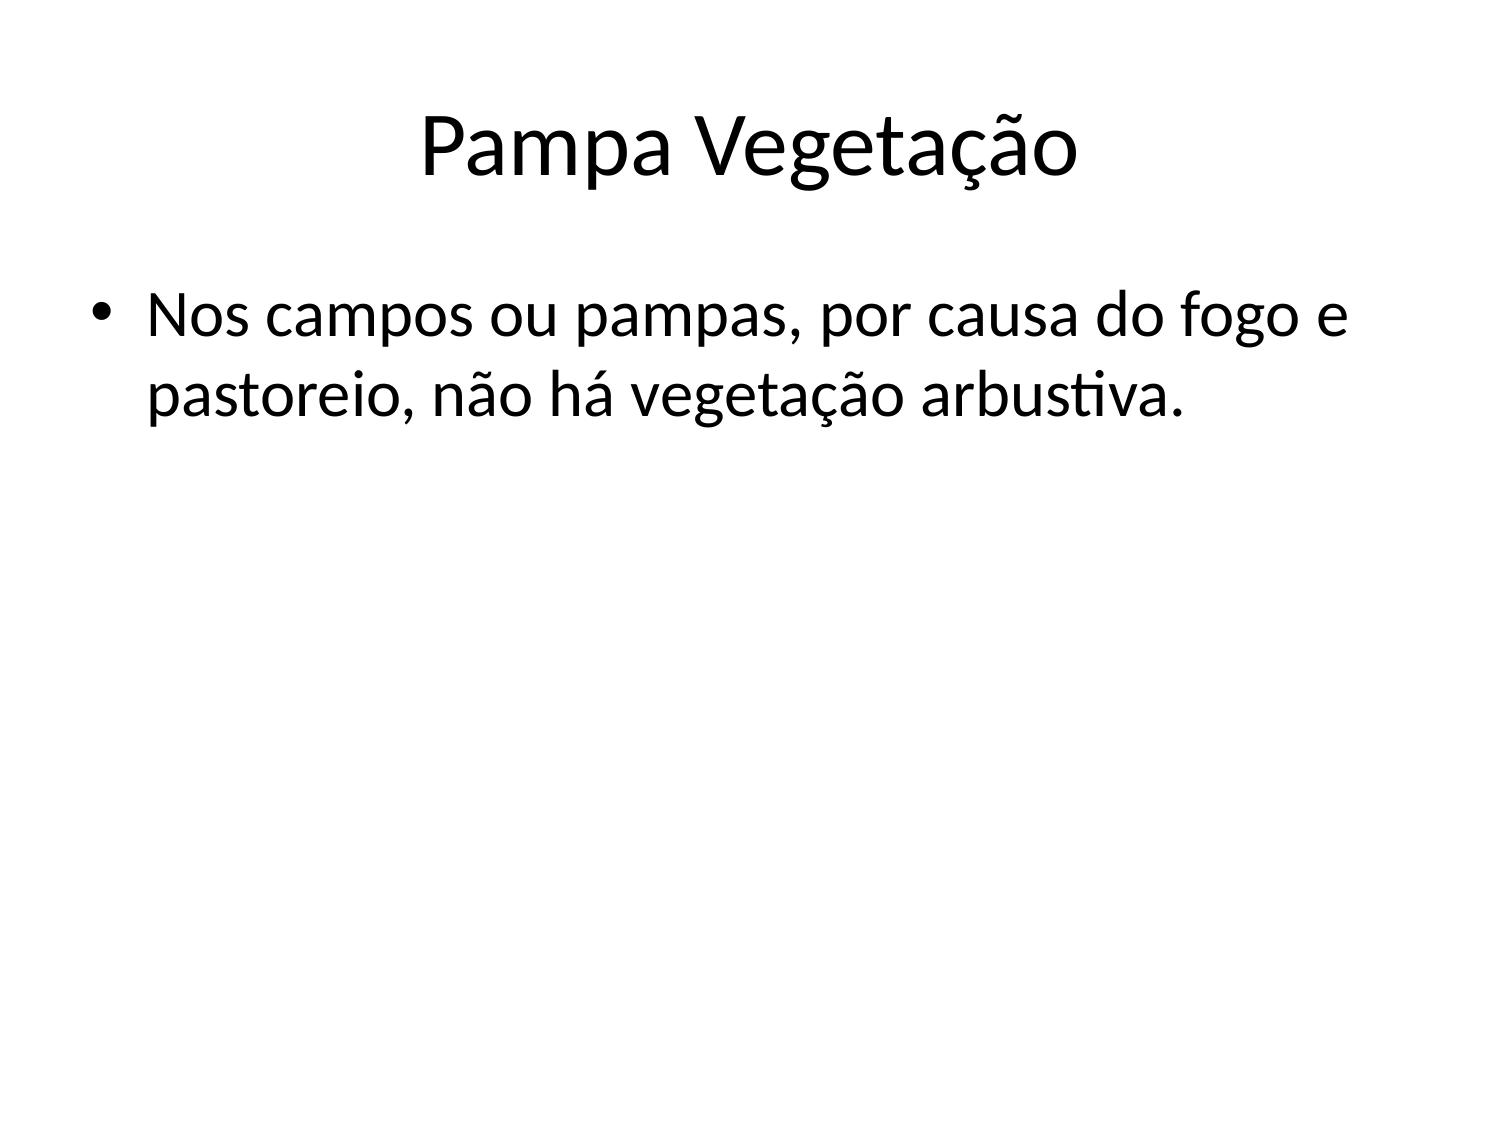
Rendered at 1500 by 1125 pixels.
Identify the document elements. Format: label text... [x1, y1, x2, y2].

title Pampa Vegetação [75, 45, 1425, 233]
list Nos campos ou pampas, por causa do fogo e pastoreio, não há vegetação arbustiva. [75, 262, 1425, 1005]
